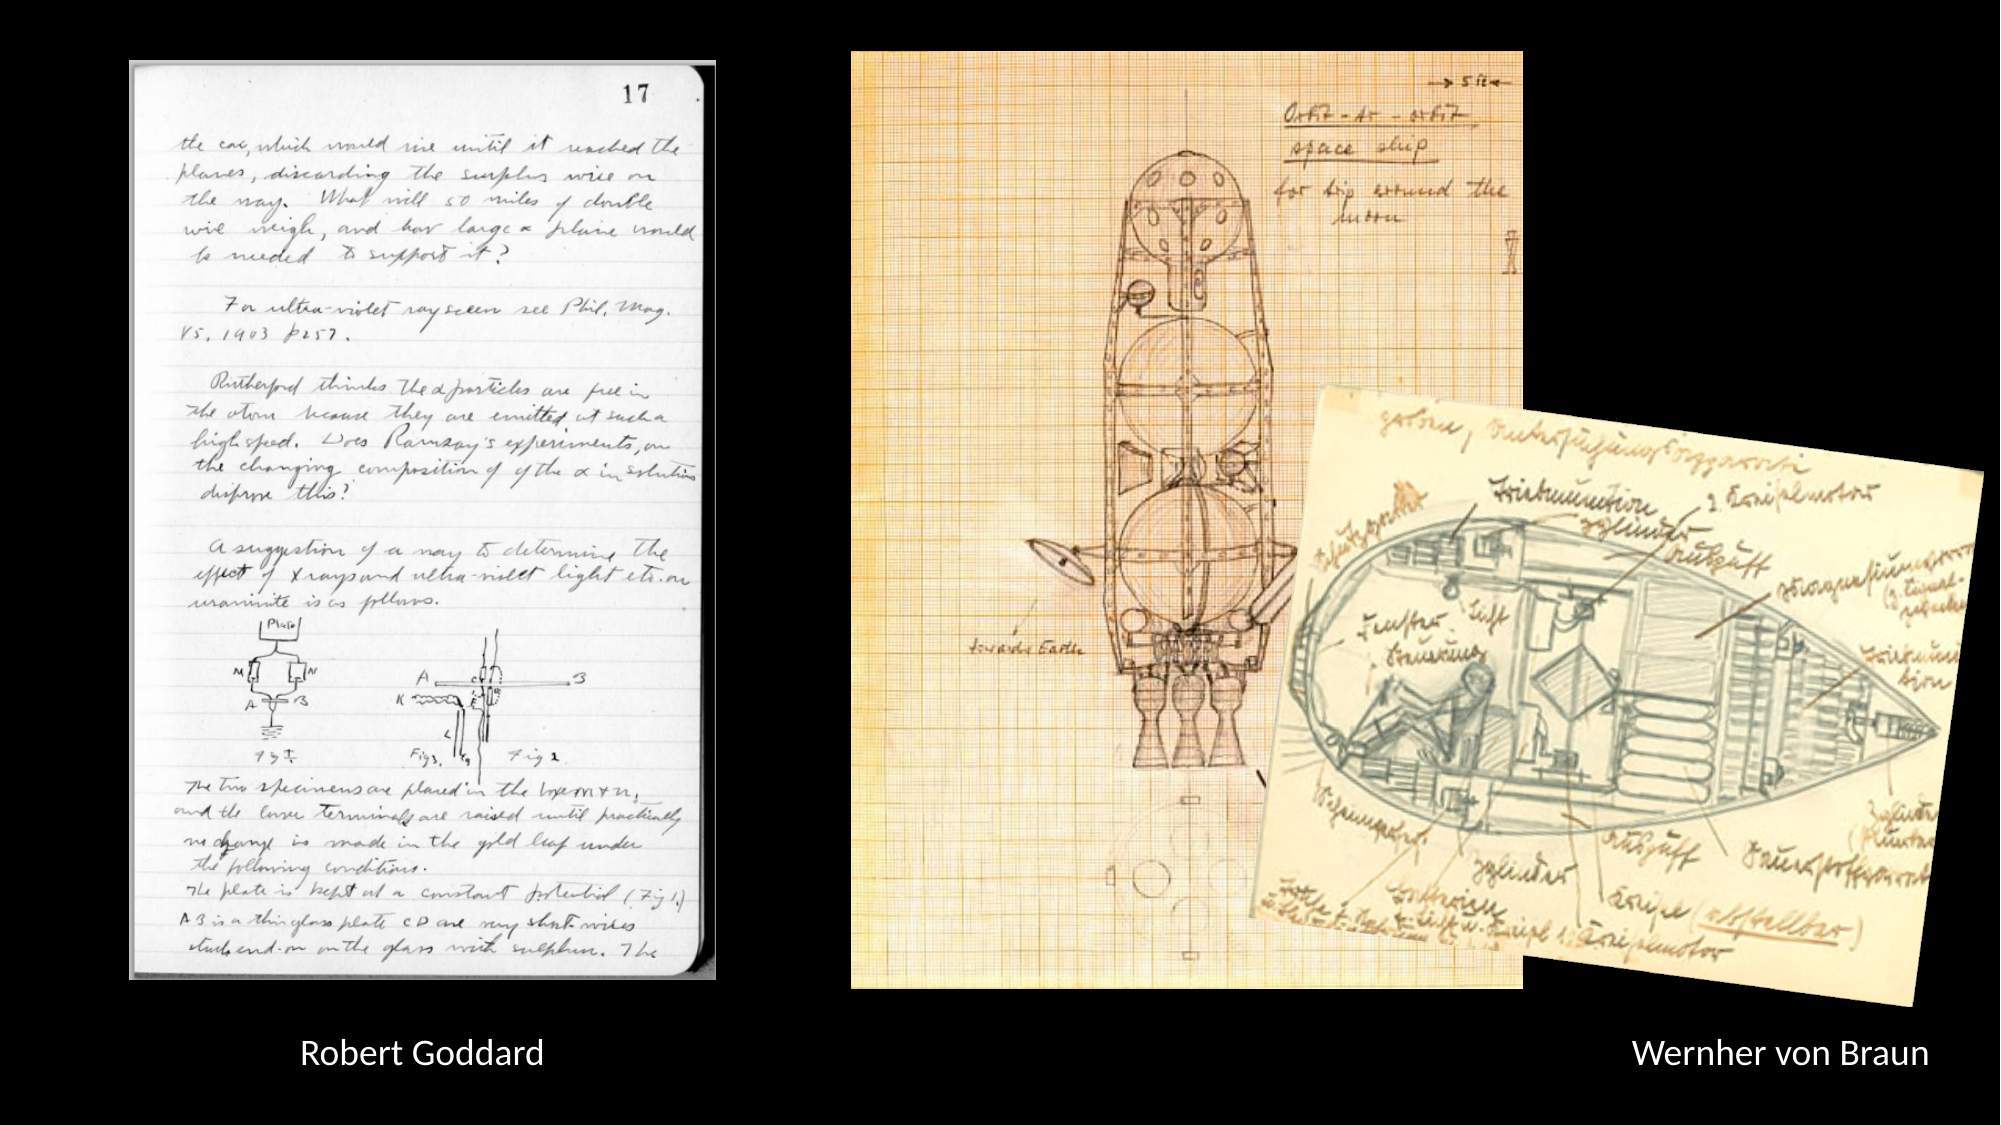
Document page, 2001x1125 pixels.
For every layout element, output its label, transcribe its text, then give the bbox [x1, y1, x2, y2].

text_box Robert Goddard [285, 1020, 561, 1081]
picture [851, 51, 1983, 1006]
text_box Wernher von Braun [1617, 1020, 1946, 1081]
picture [129, 60, 716, 980]
